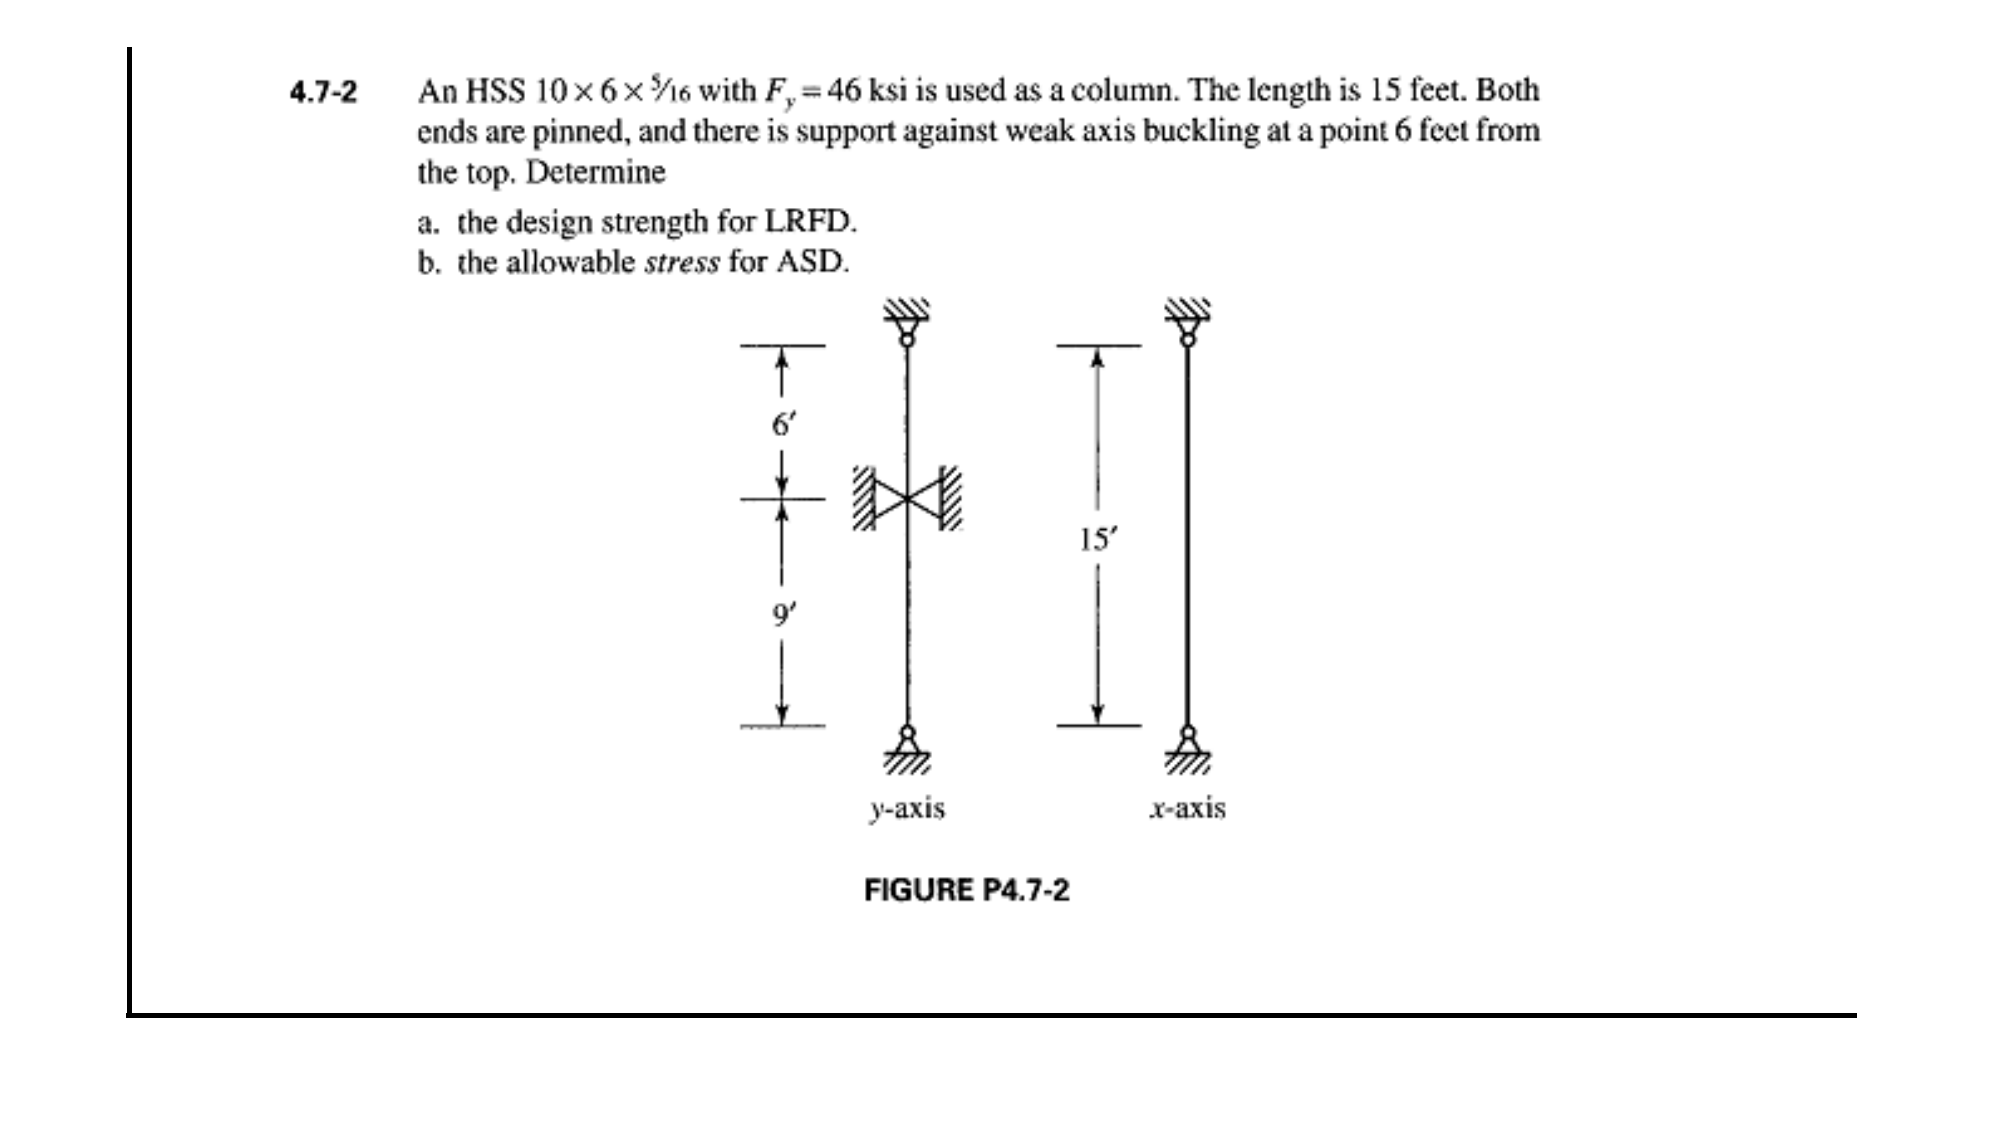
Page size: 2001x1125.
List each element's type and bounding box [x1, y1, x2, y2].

picture [216, 46, 1575, 924]
